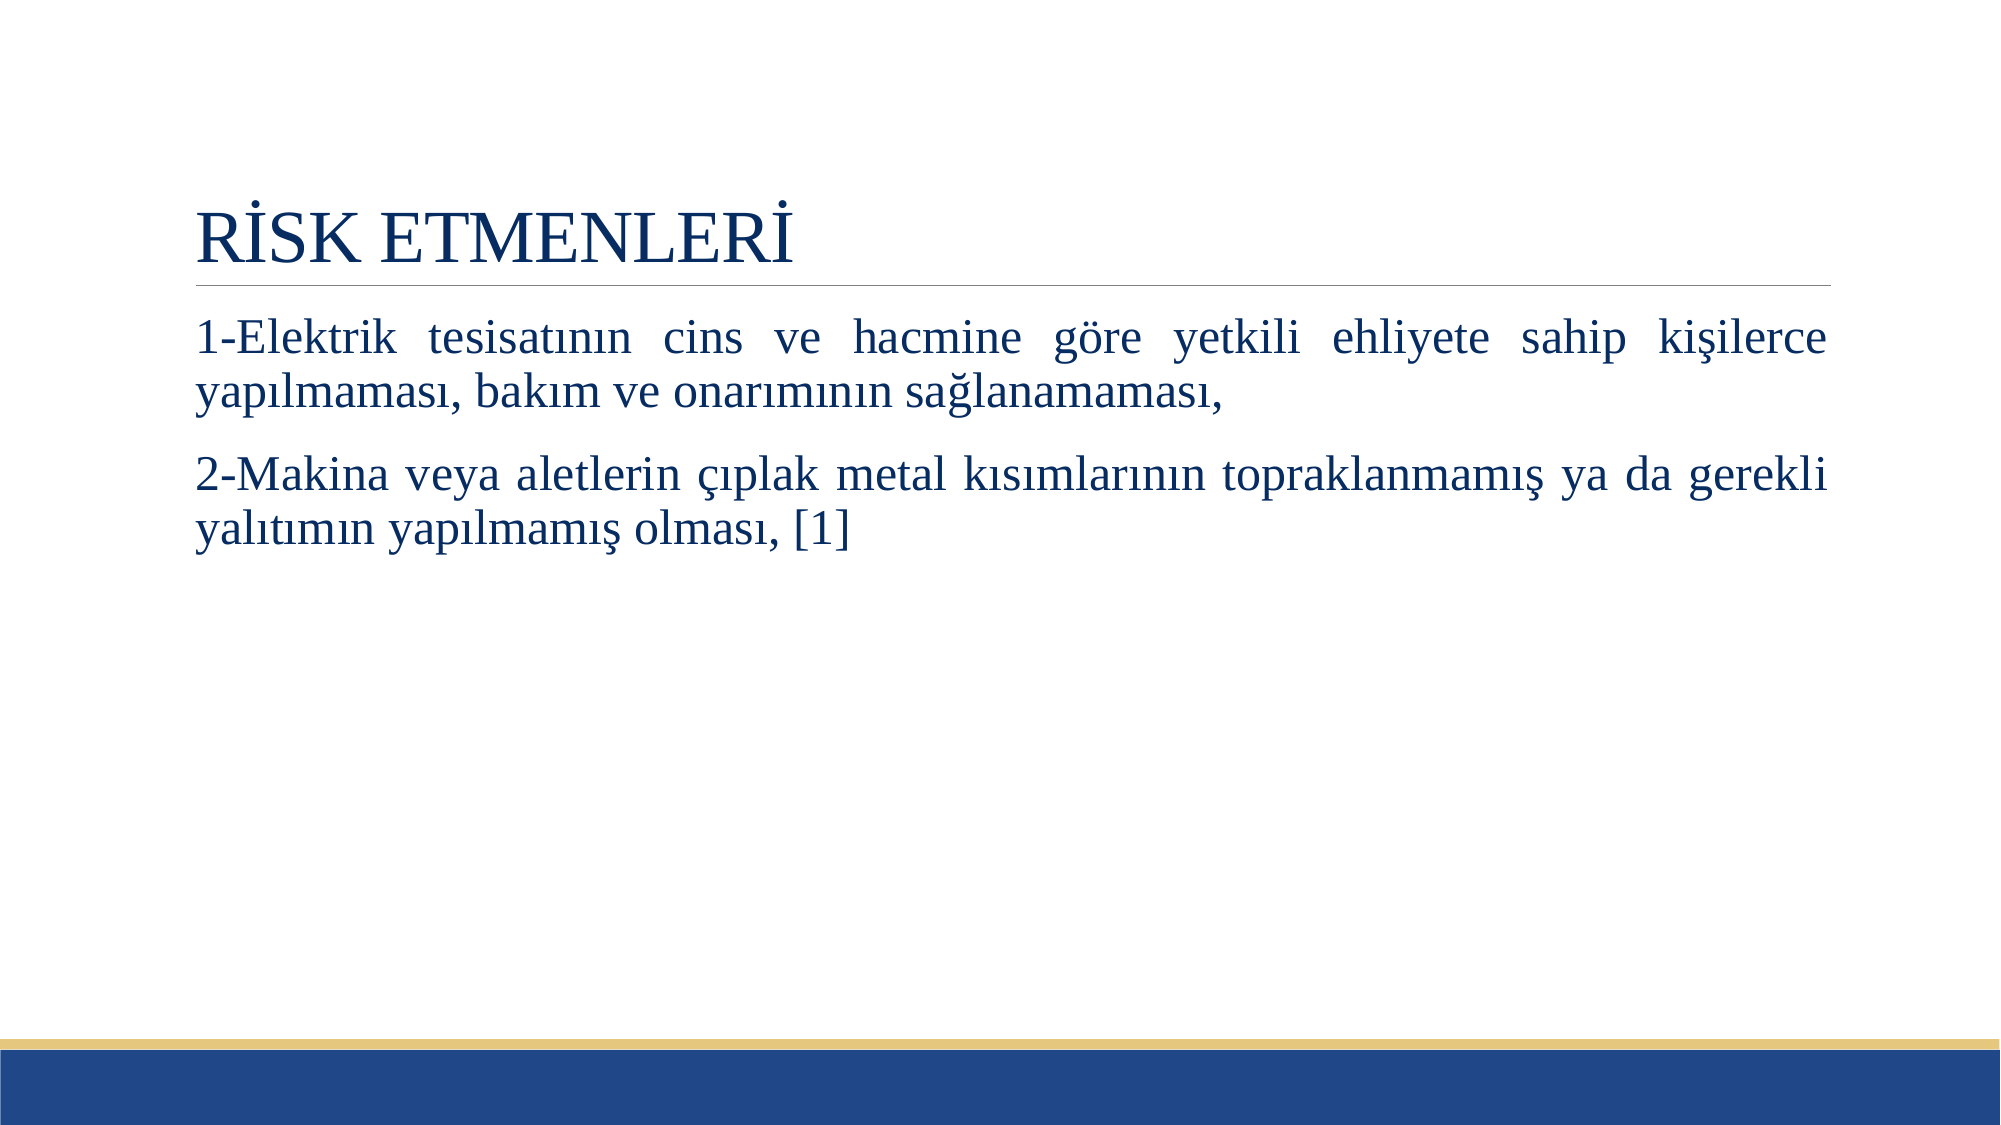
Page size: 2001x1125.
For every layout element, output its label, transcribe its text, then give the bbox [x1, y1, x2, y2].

title RİSK ETMENLERİ [180, 47, 1830, 285]
list 1-Elektrik tesisatının cins ve hacmine göre yetkili ehliyete sahip kişilerce yapılmaması, bakım ve onarımının sağlanamaması, 2-Makina veya aletlerin çıplak metal kısımlarının topraklanmamış ya da gerekli yalıtımın yapılmamış olması, [1] [180, 302, 1830, 963]
